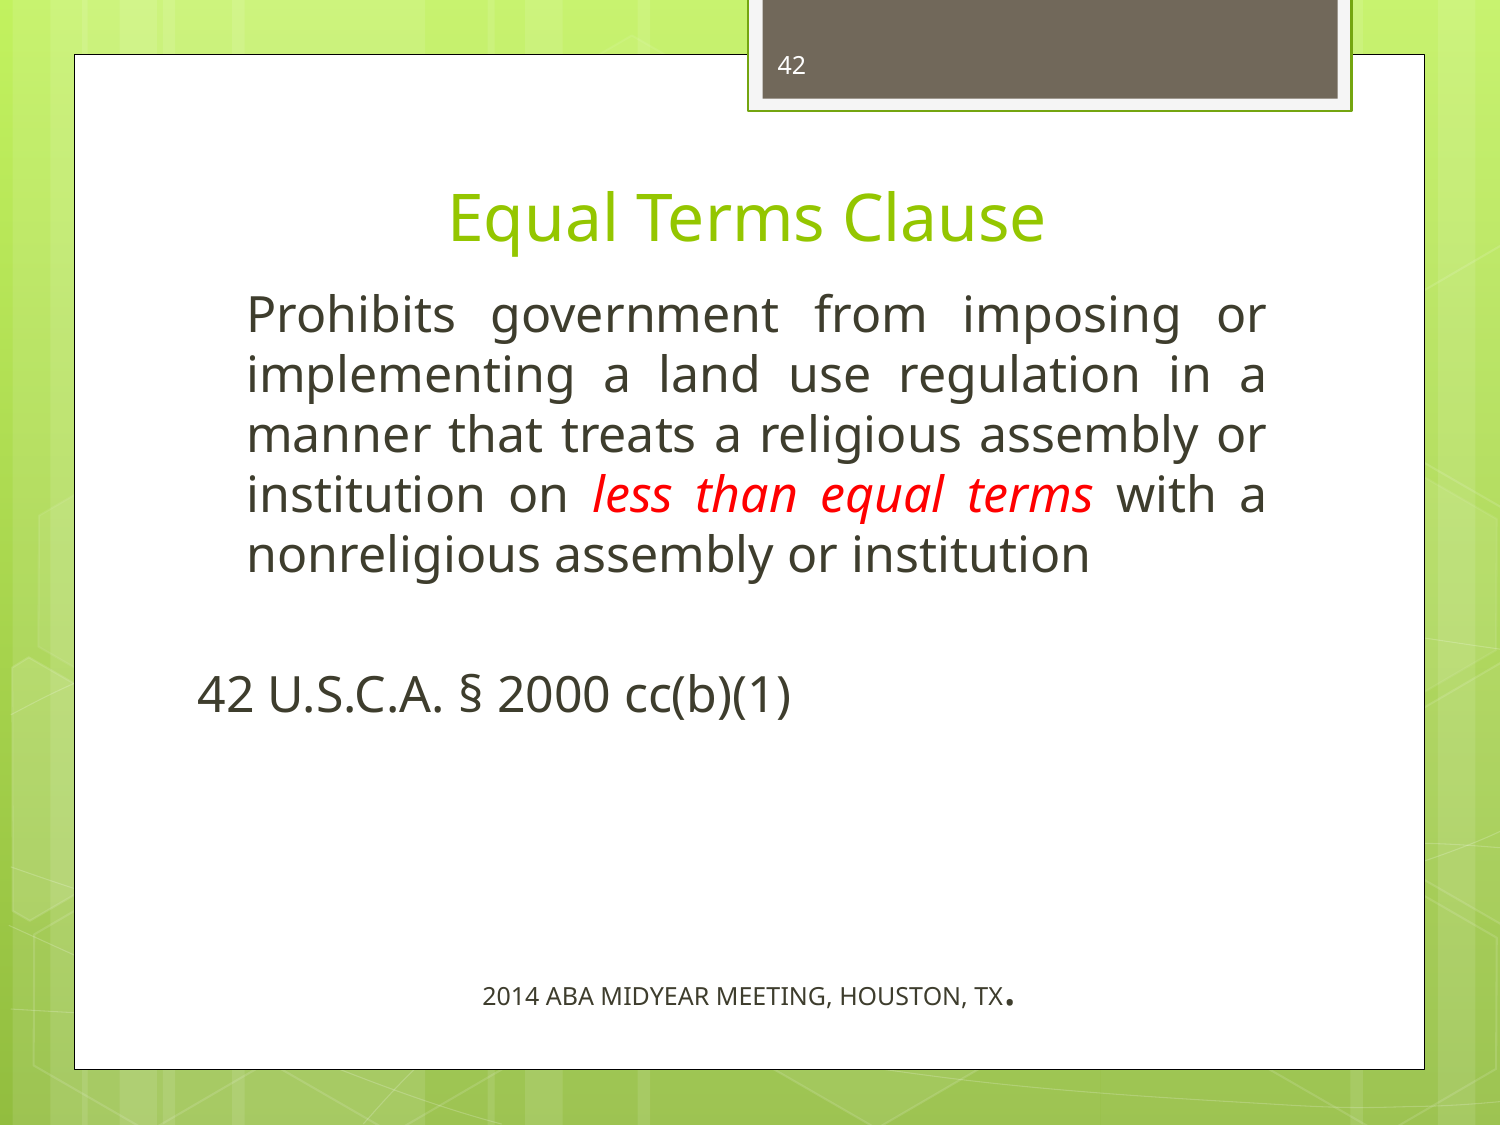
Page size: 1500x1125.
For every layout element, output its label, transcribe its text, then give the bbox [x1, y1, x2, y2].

title Equal Terms Clause [171, 168, 1324, 263]
slide_number 42 [762, 36, 982, 97]
footer 2014 ABA MIDYEAR MEETING, HOUSTON, TX. [456, 962, 1044, 1038]
list Prohibits government from imposing or implementing a land use regulation in a manner that treats a religious assembly or institution on less than equal terms with a nonreligious assembly or institution 42 U.S.C.A. § 2000 cc(b)(1) [171, 275, 1283, 957]
